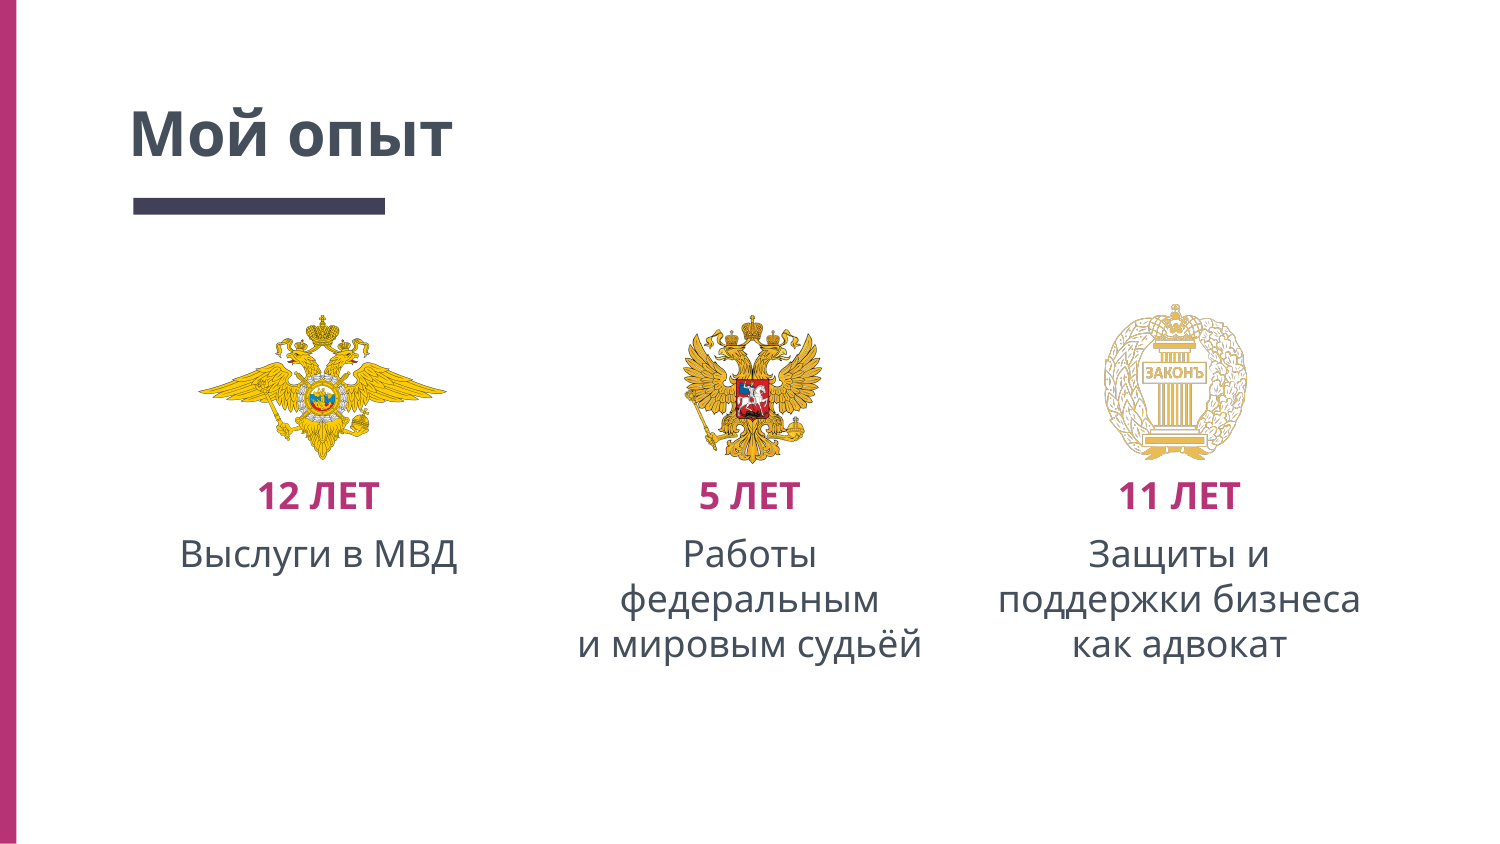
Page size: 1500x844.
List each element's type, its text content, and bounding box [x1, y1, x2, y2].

picture [1104, 304, 1247, 460]
list 11 ЛЕТ Защиты и поддержки бизнеса как адвокат [974, 457, 1385, 731]
list 5 ЛЕТ Работы федеральным и мировым судьёй [544, 457, 956, 719]
list 12 ЛЕТ Выслуги в МВД [113, 457, 524, 719]
picture [678, 315, 827, 465]
title Мой опыт [113, 103, 1387, 184]
picture [198, 315, 447, 460]
